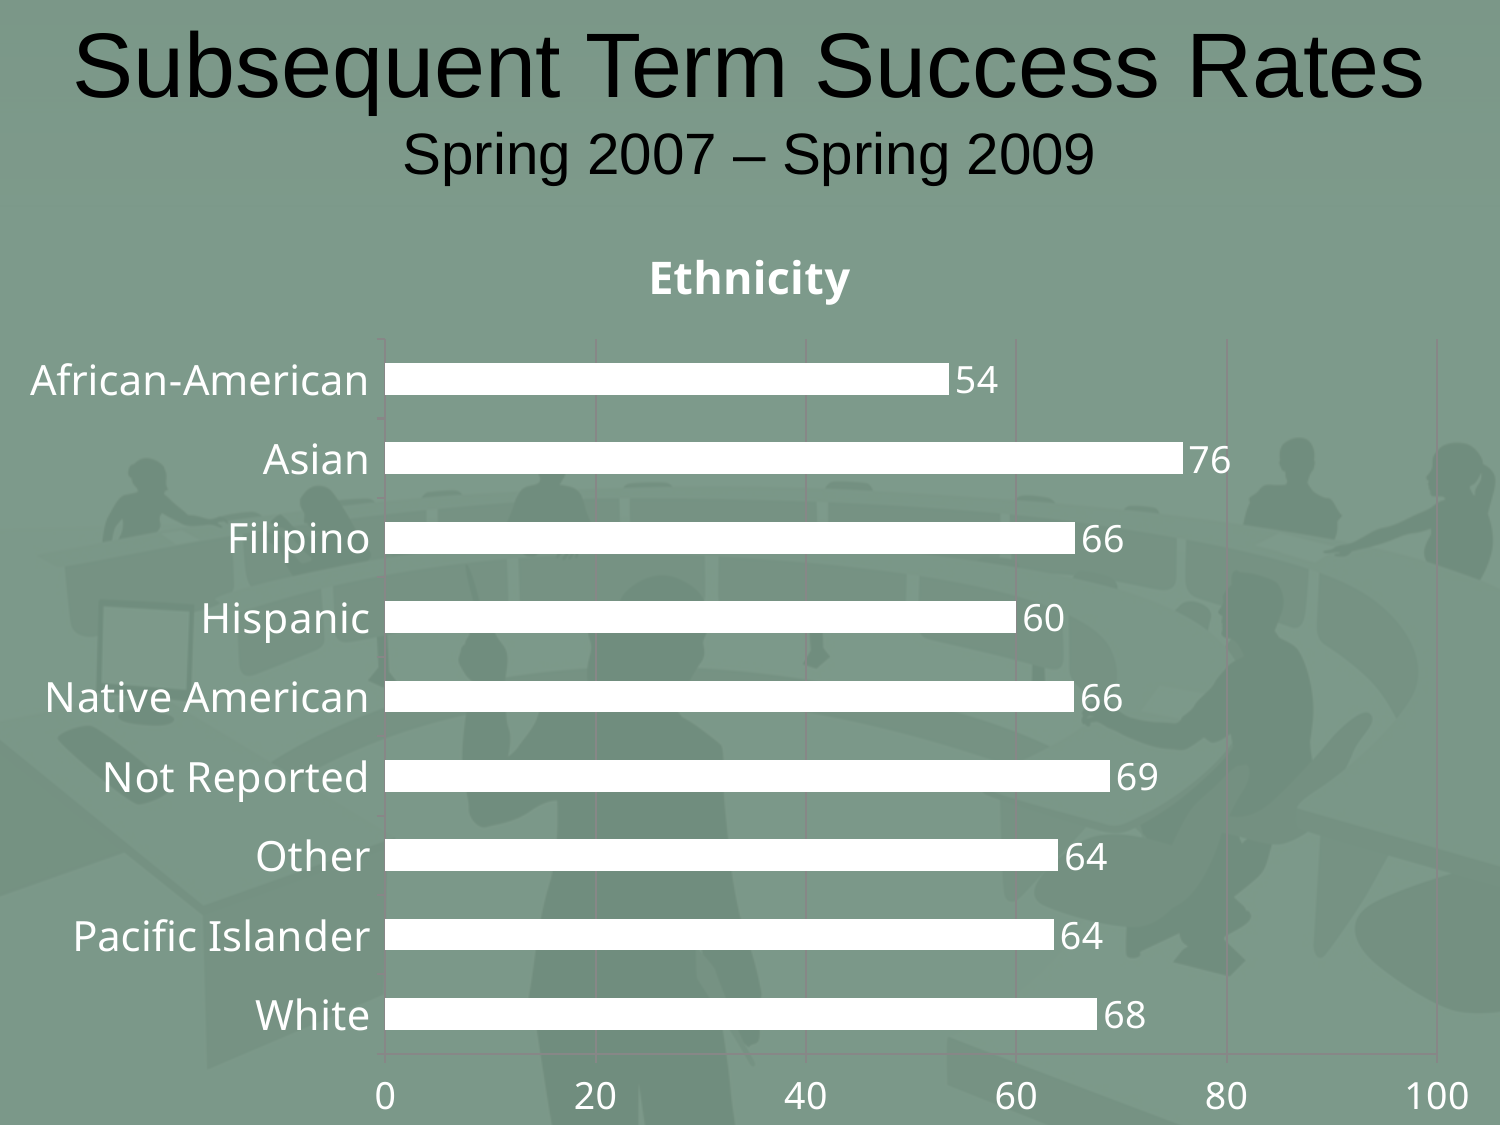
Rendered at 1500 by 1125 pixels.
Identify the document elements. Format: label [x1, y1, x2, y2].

chart [0, 205, 1500, 1125]
picture [0, 0, 1500, 205]
